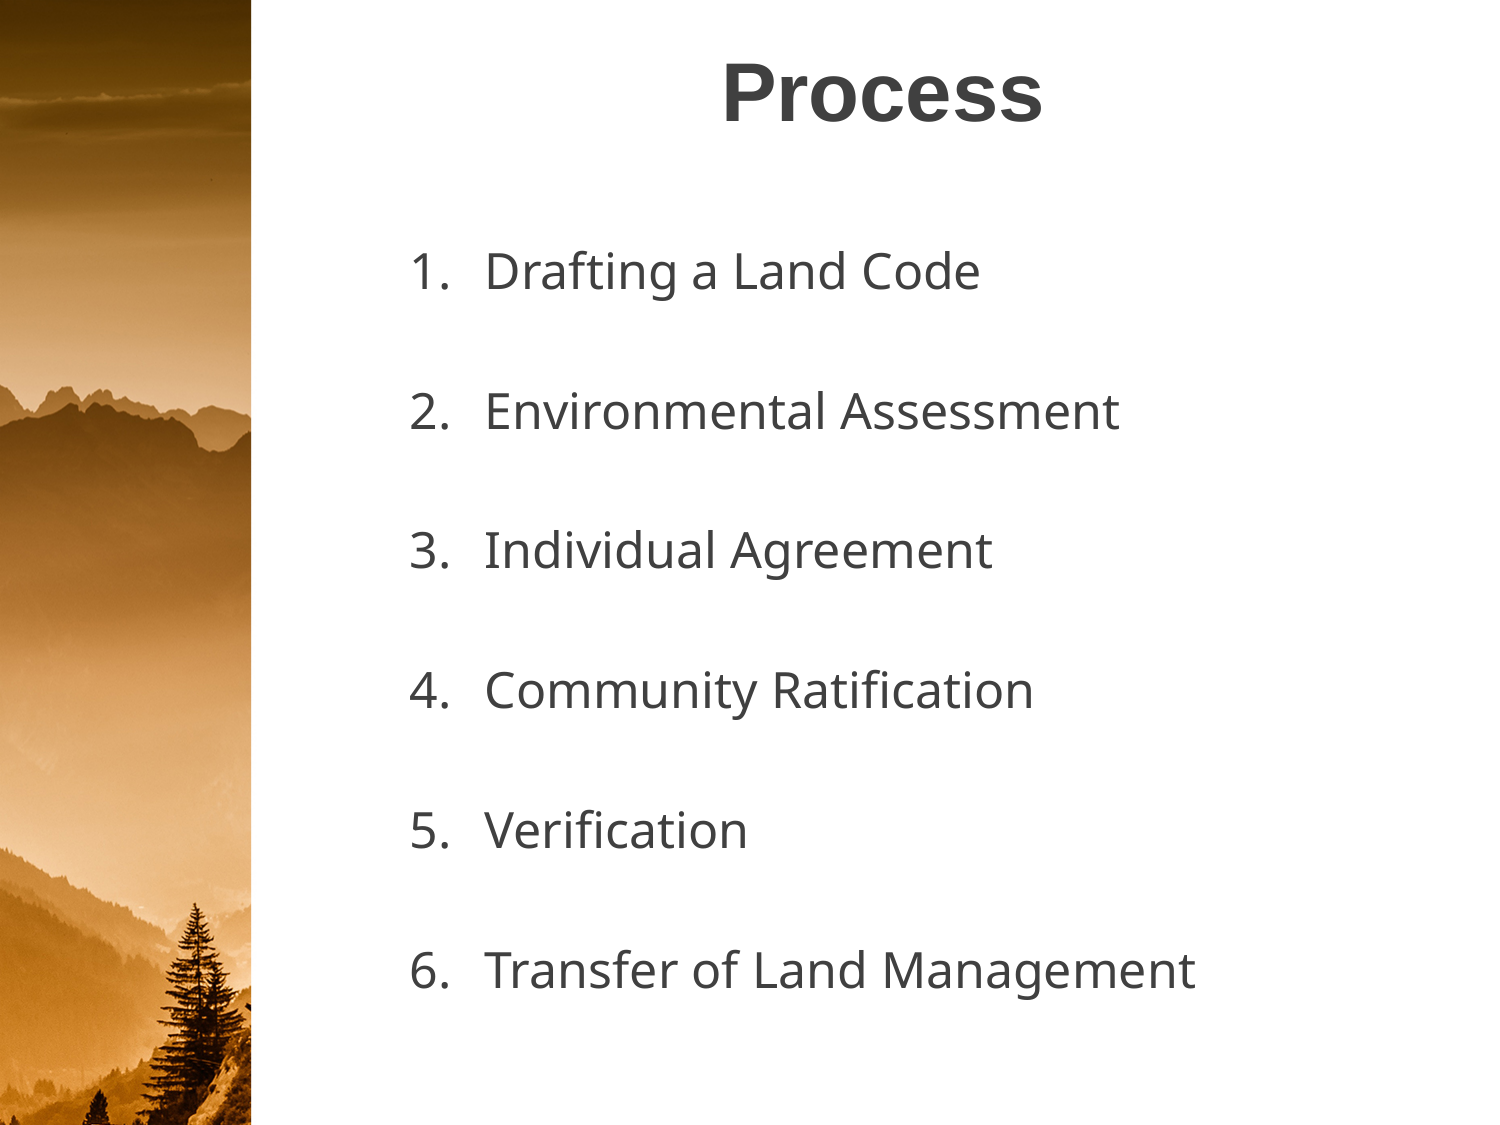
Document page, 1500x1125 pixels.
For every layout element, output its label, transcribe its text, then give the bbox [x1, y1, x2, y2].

list Drafting a Land Code Environmental Assessment Individual Agreement Community Ratification Verification Transfer of Land Management [344, 231, 1422, 1040]
title Process [265, 0, 1500, 176]
picture [0, 0, 1500, 1125]
